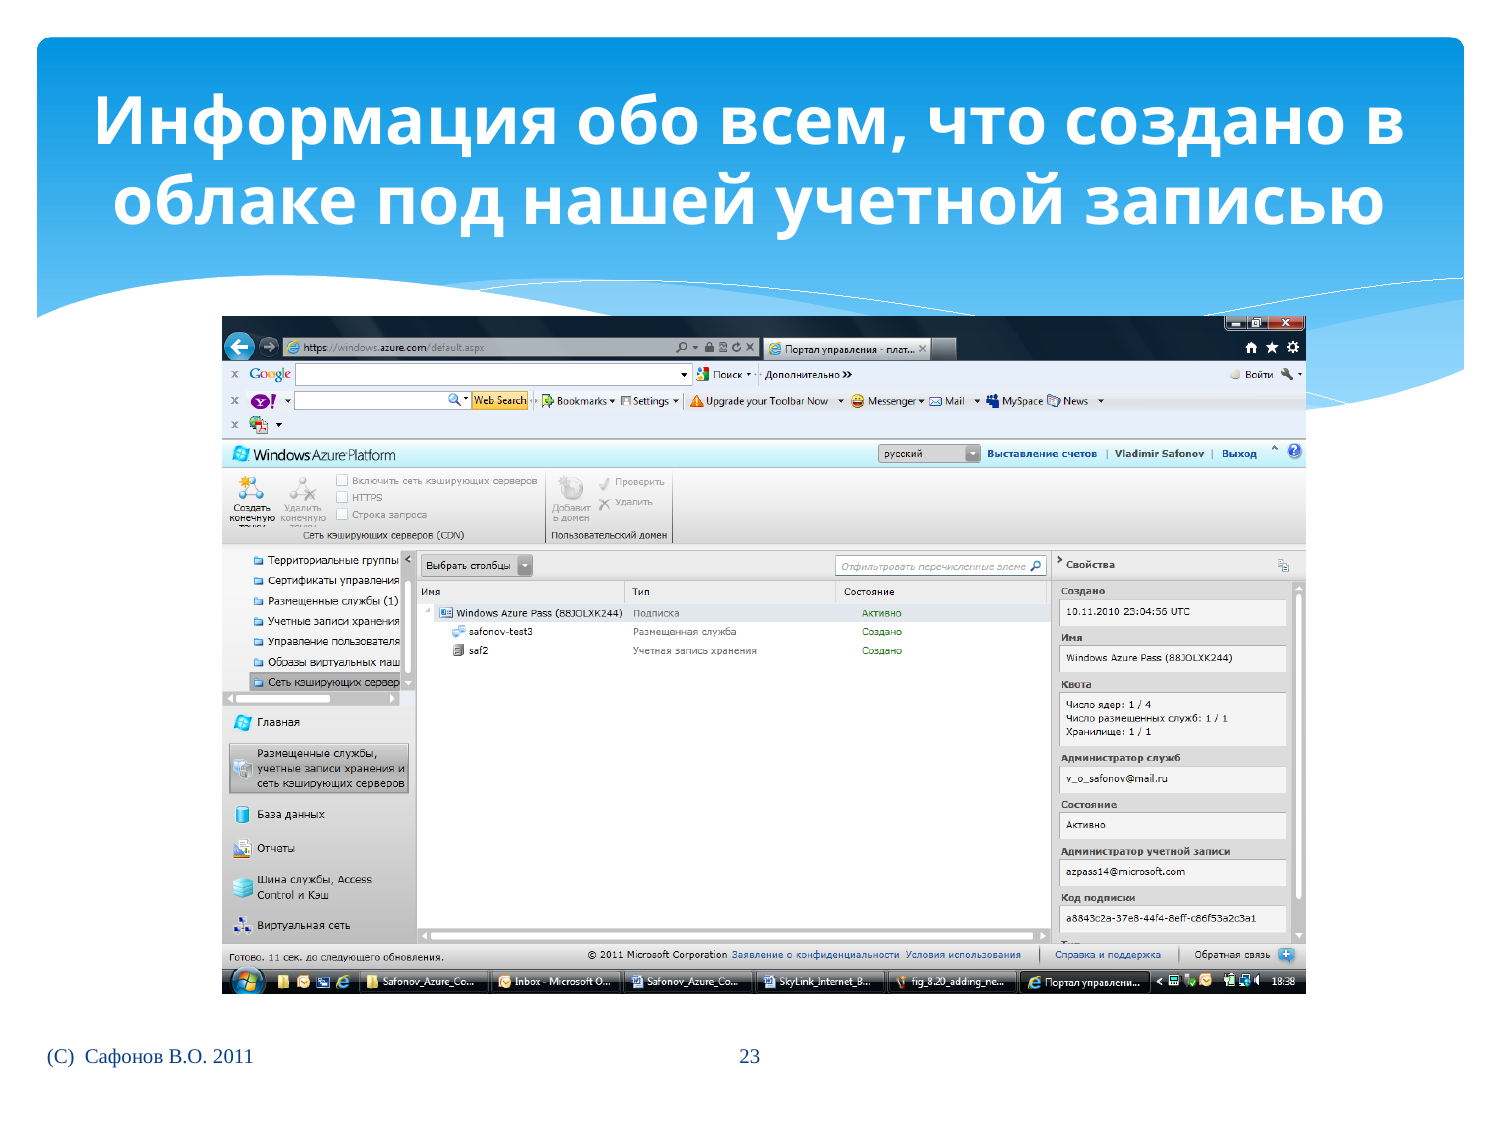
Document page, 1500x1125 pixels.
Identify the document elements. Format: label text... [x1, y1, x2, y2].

slide_number 23 [654, 1025, 846, 1086]
title Информация обо всем, что создано в облаке под нашей учетной записью [75, 55, 1425, 261]
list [222, 316, 1306, 994]
footer (C) Сафонов В.О. 2011 [31, 1025, 653, 1086]
